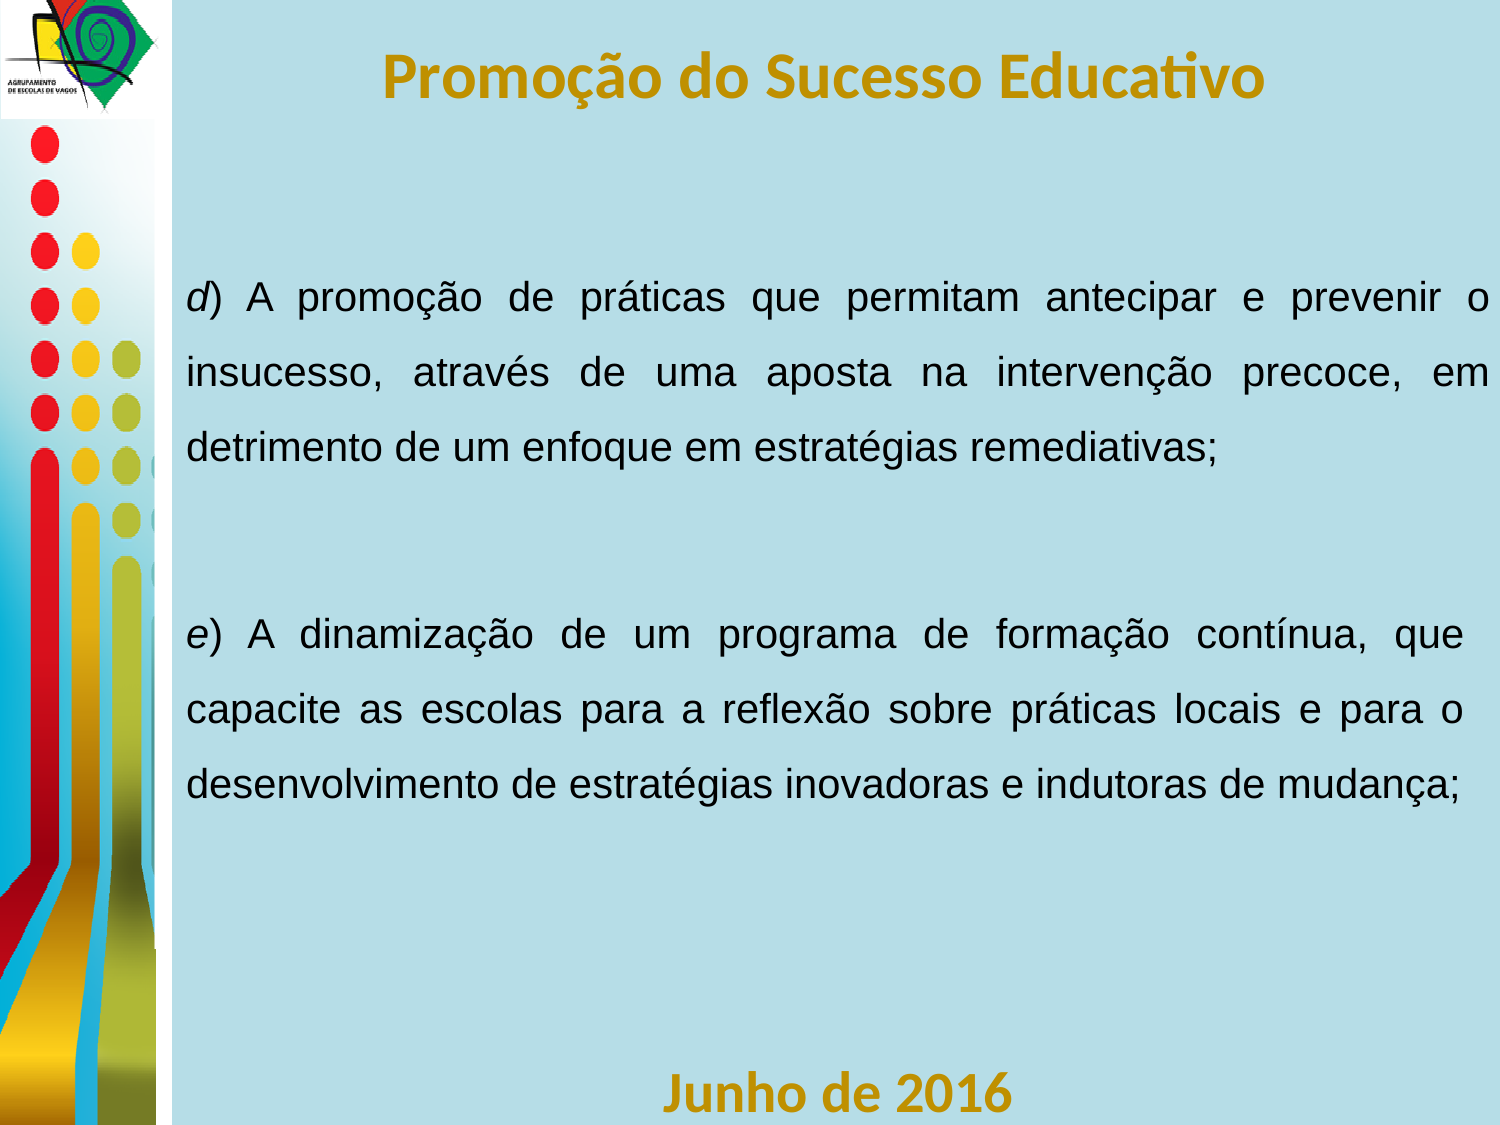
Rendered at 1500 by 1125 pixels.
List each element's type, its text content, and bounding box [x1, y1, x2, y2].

text_box d) A promoção de práticas que permitam antecipar e prevenir o insucesso, através de uma aposta na intervenção precoce, em detrimento de um enfoque em estratégias remediativas; [176, 168, 1500, 547]
text_box e) A dinamização de um programa de formação contínua, que capacite as escolas para a reflexão sobre práticas locais e para o desenvolvimento de estratégias inovadoras e indutoras de mudança; [176, 448, 1480, 941]
picture [0, 0, 172, 1125]
title Promoção do Sucesso Educativo [176, 19, 1500, 126]
text_box Junho de 2016 [176, 1046, 1500, 1125]
